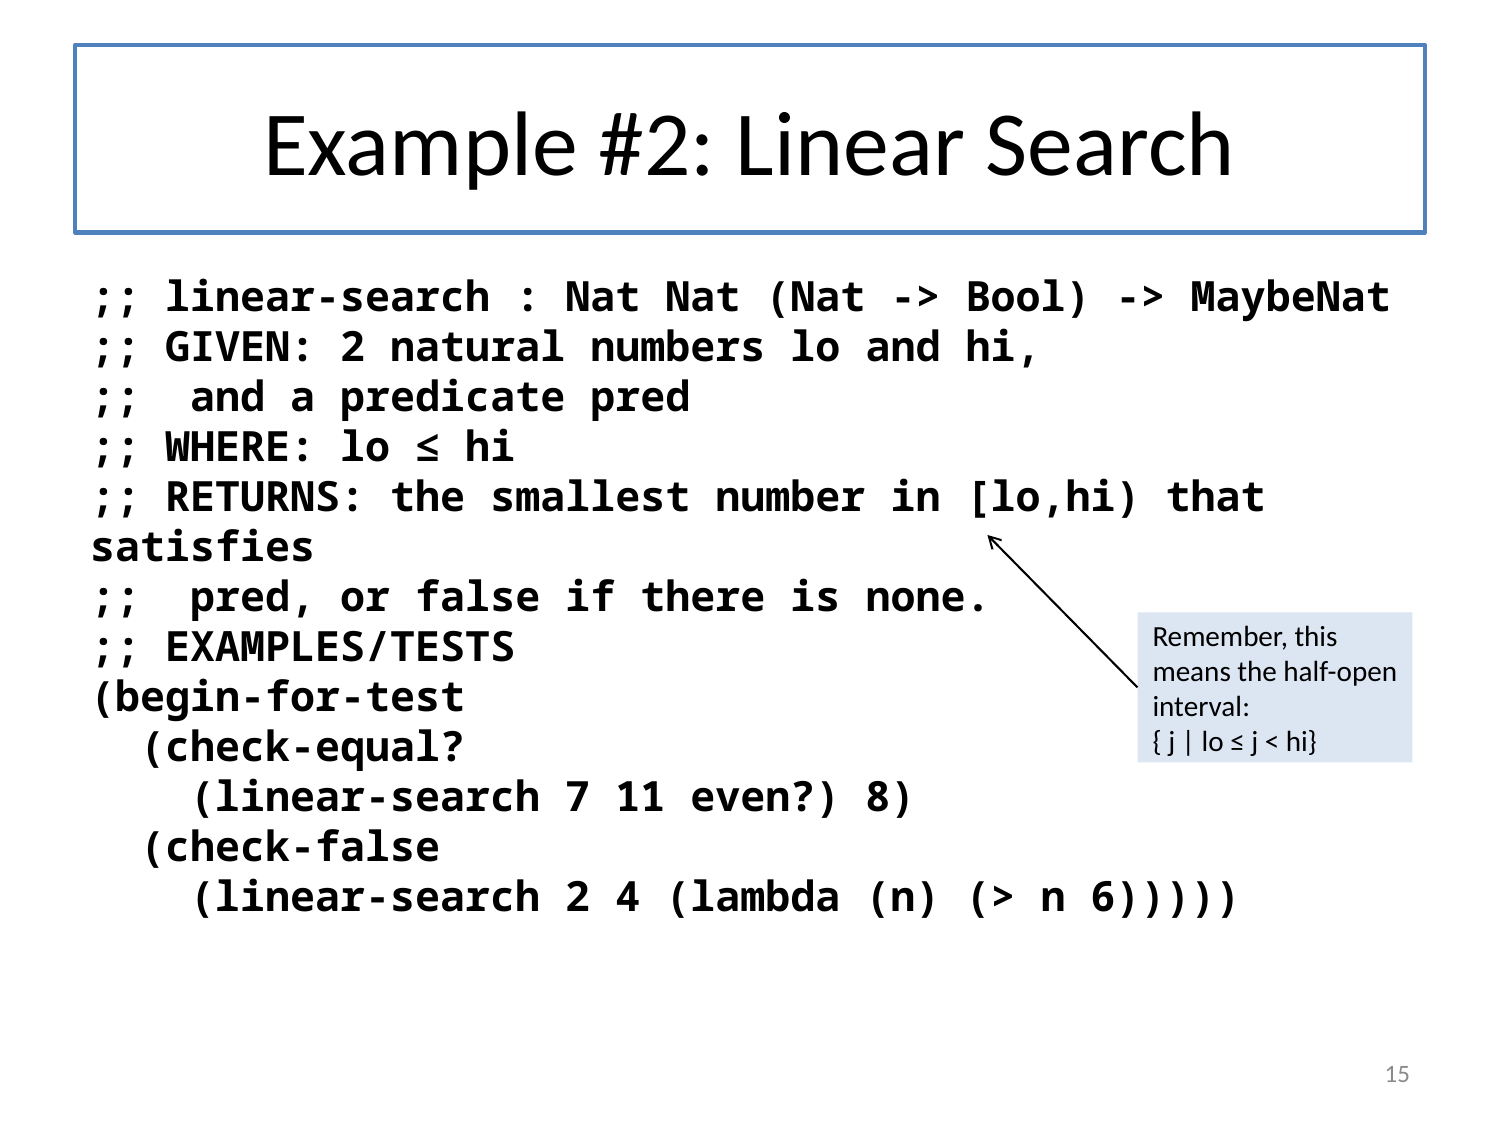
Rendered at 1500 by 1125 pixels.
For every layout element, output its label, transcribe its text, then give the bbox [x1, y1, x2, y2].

text_box Remember, this means the half-open interval: { j | lo ≤ j < hi} [1135, 610, 1415, 764]
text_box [987, 534, 1138, 688]
title Example #2: Linear Search [73, 43, 1427, 235]
slide_number 15 [1074, 1042, 1425, 1103]
list ;; linear-search : Nat Nat (Nat -> Bool) -> MaybeNat ;; GIVEN: 2 natural numbers lo and hi, ;; and a predicate pred ;; WHERE: lo ≤ hi ;; RETURNS: the smallest number in [lo,hi) that satisfies ;; pred, or false if there is none. ;; EXAMPLES/TESTS (begin-for-test (check-equal? (linear-search 7 11 even?) 8) (check-false (linear-search 2 4 (lambda (n) (> n 6))))) [75, 262, 1425, 1005]
